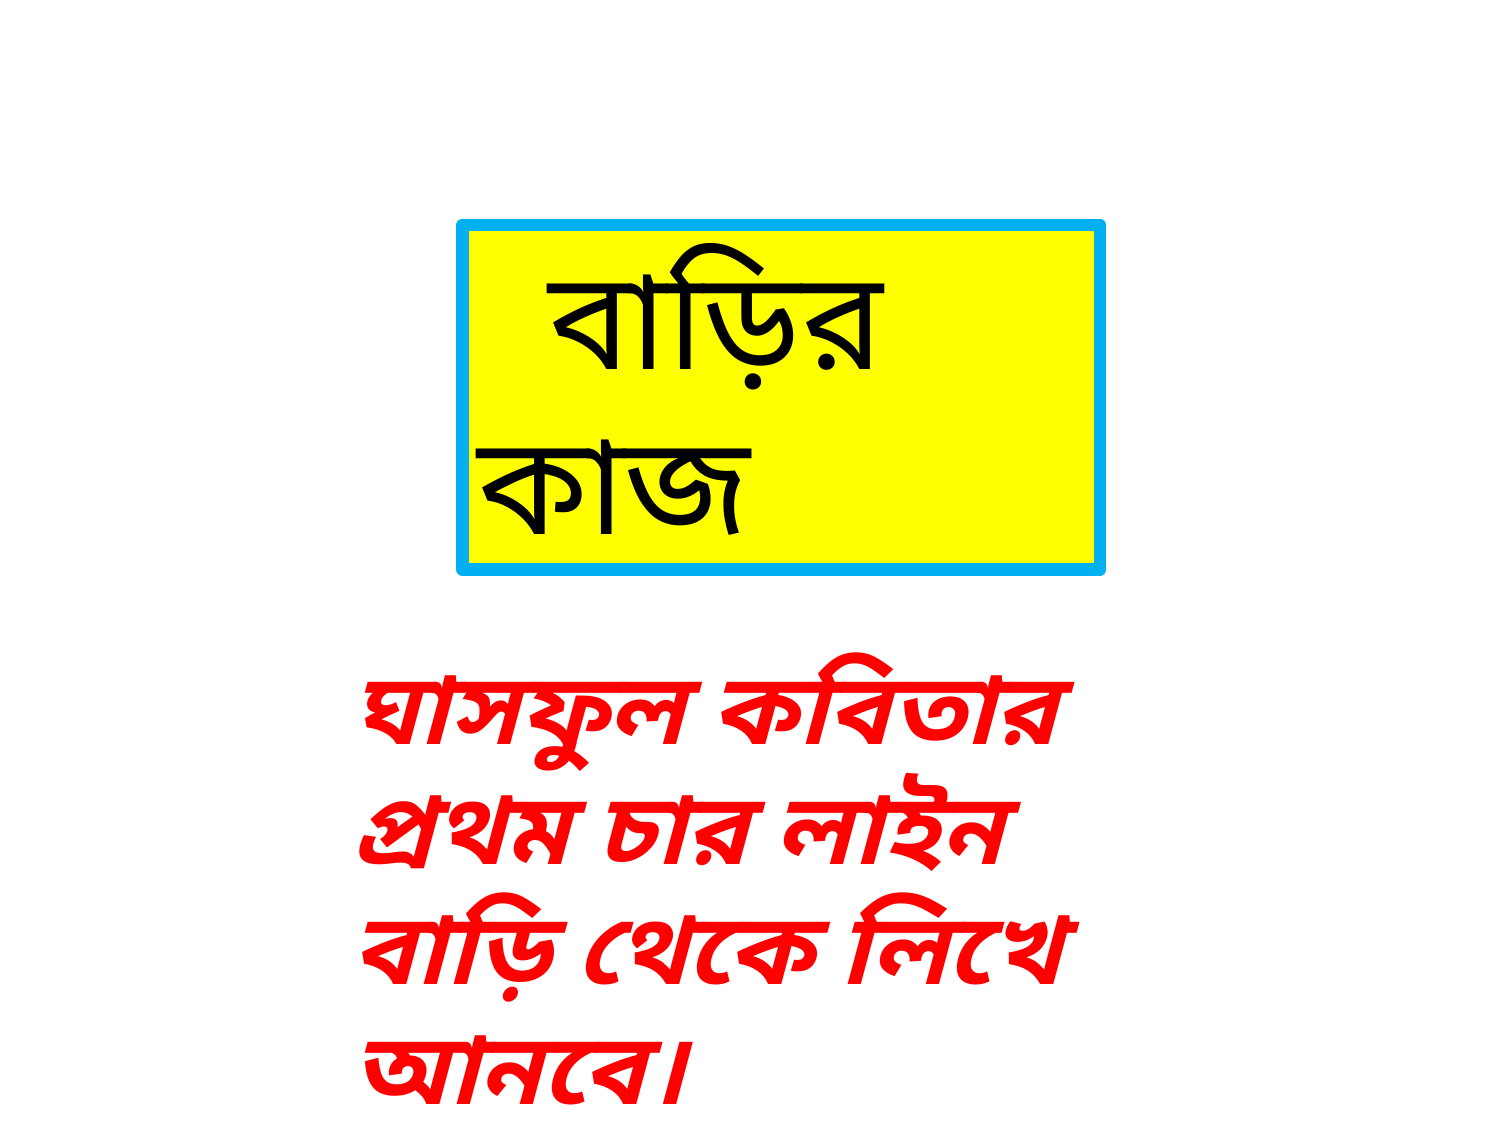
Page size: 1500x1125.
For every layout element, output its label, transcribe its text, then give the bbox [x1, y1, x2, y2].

text_box বাড়ির কাজ [462, 224, 1100, 570]
text_box ঘাসফুল কবিতার প্রথম চার লাইন বাড়ি থেকে লিখে আনবে। [337, 637, 1188, 1125]
